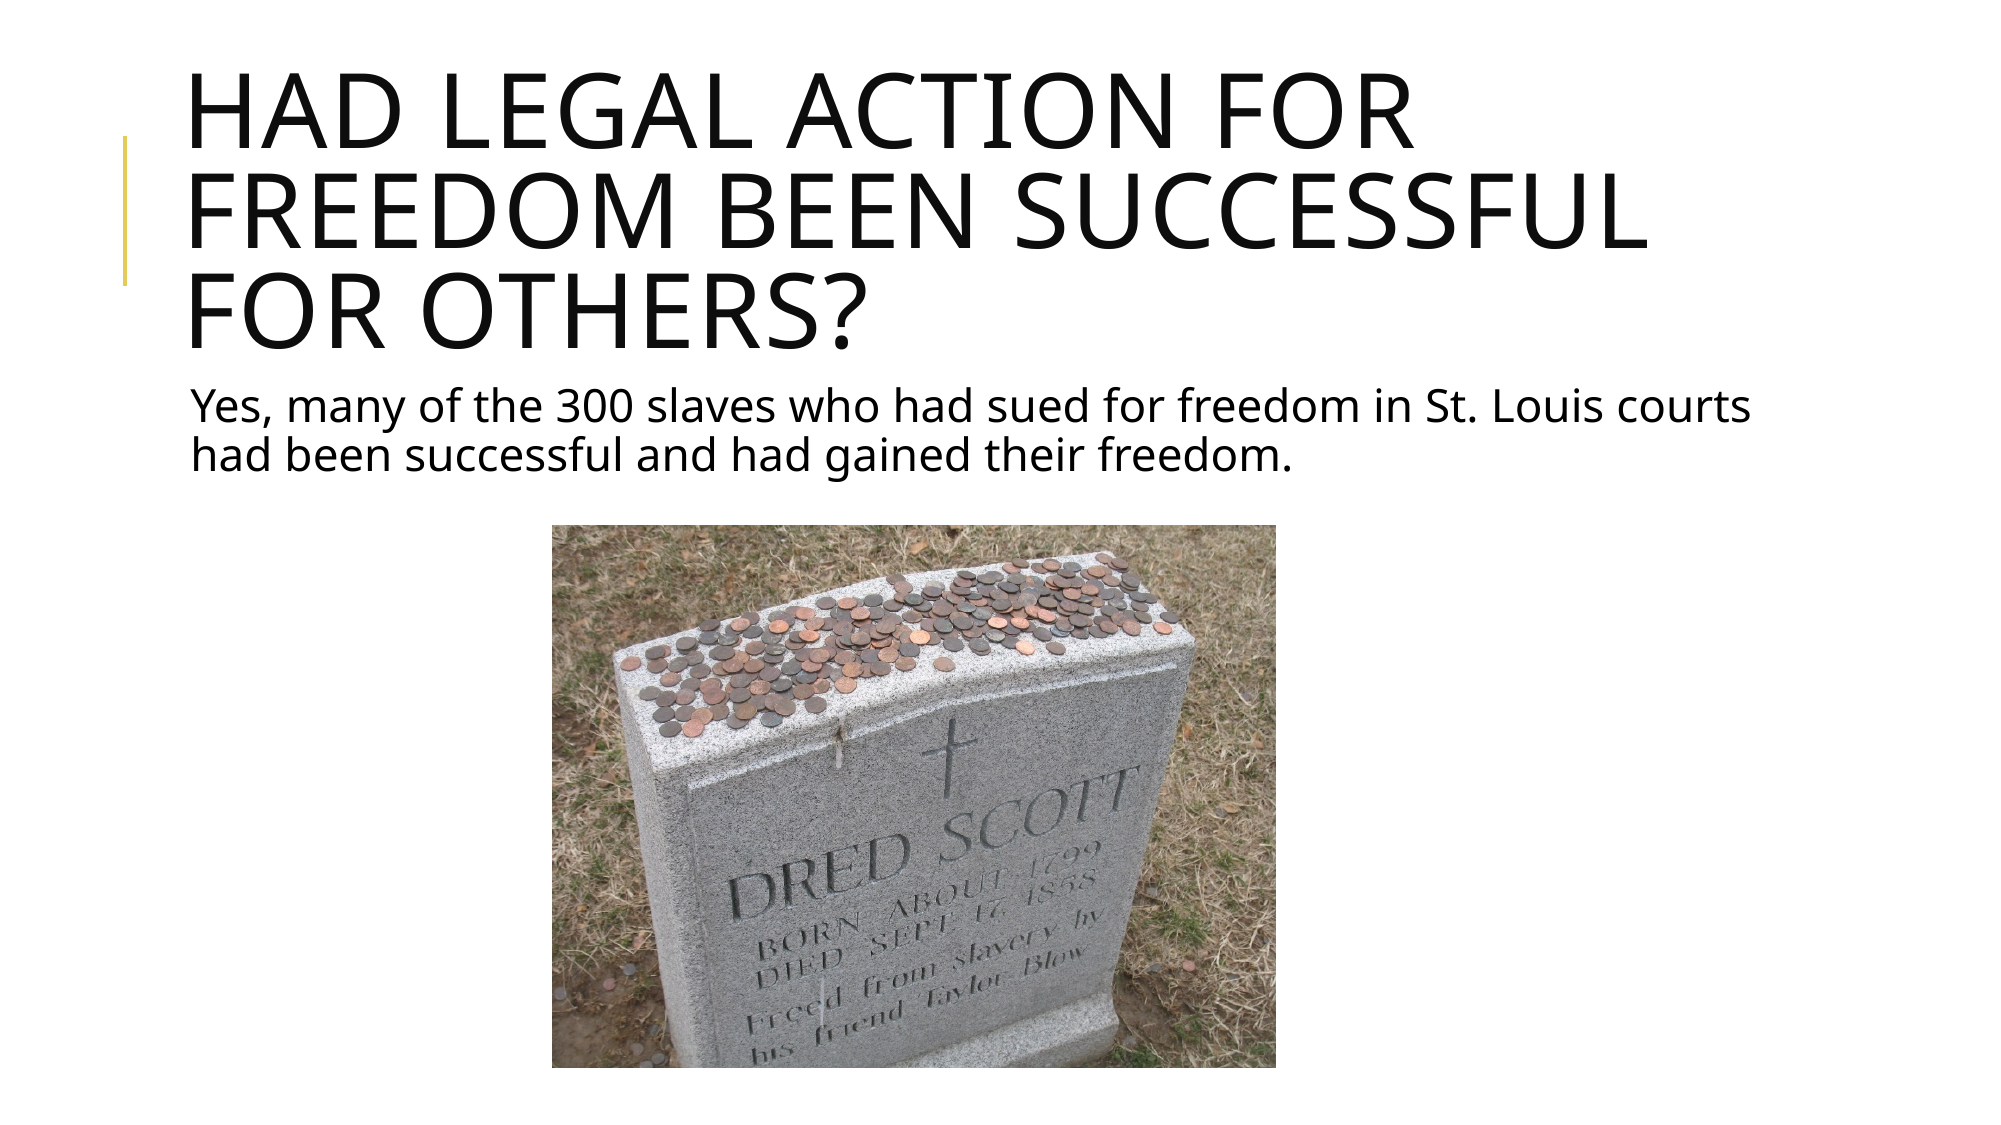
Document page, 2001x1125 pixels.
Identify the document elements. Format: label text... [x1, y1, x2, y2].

title Had legal action for freedom been successful for others? [168, 96, 1763, 342]
picture [551, 525, 1276, 1069]
list Yes, many of the 300 slaves who had sued for freedom in St. Louis courts had been successful and had gained their freedom. [168, 375, 1763, 1035]
